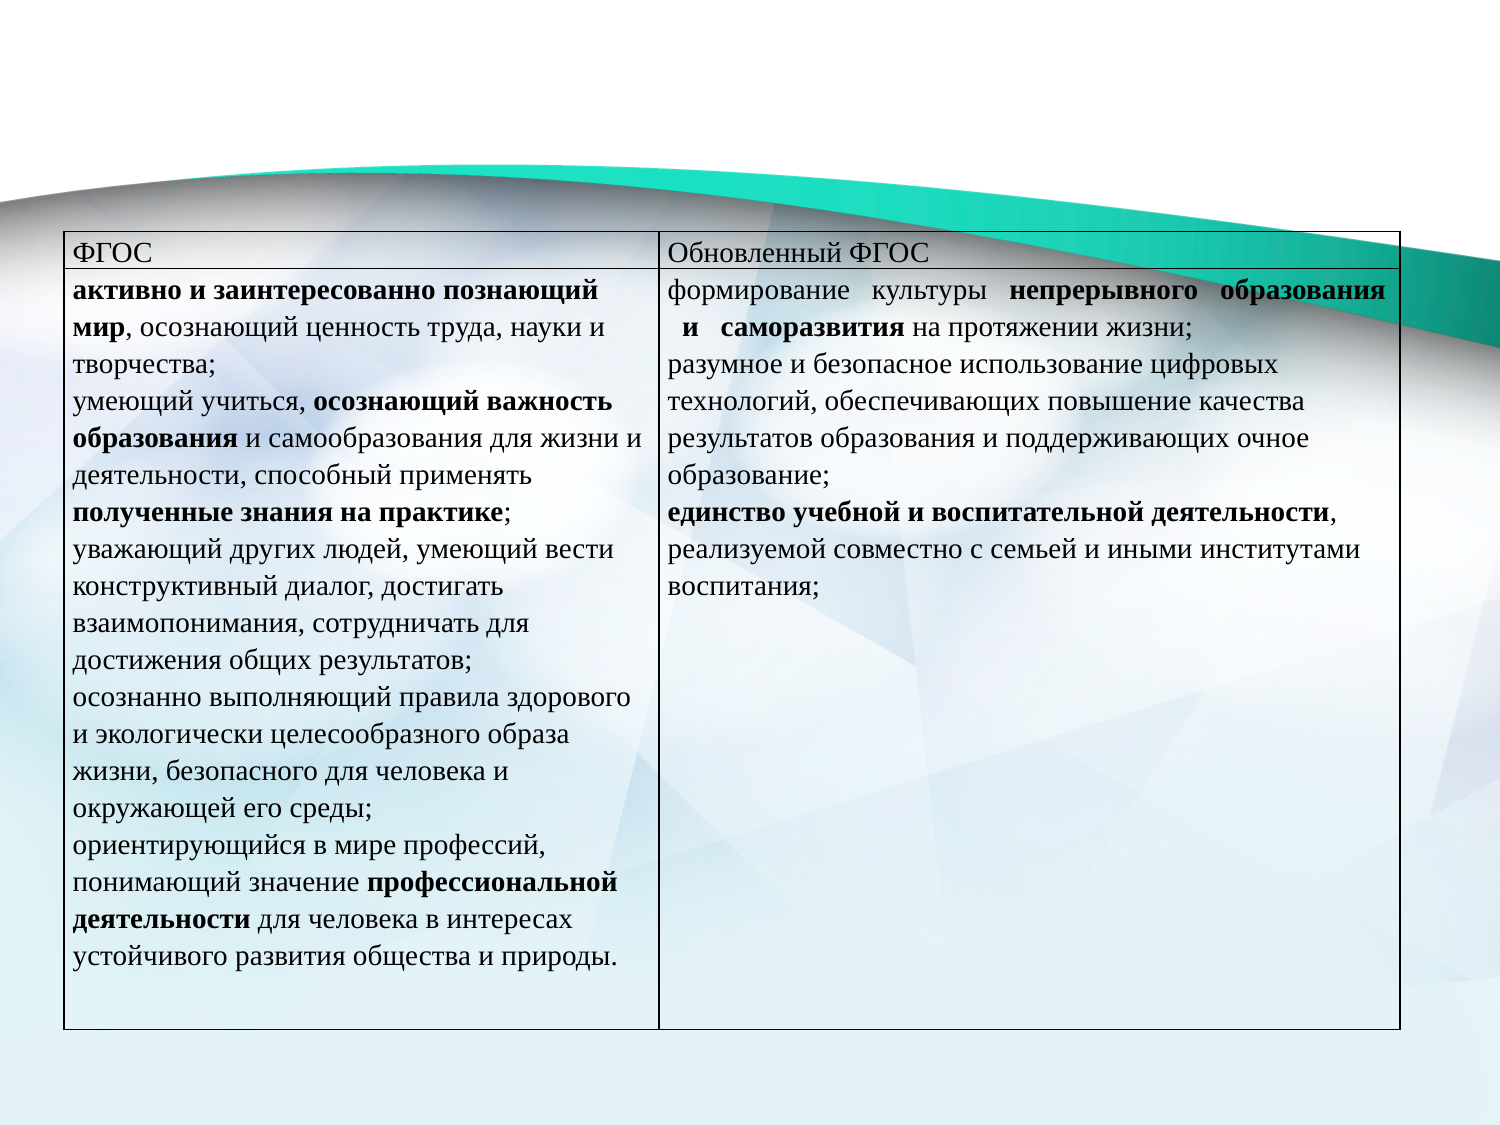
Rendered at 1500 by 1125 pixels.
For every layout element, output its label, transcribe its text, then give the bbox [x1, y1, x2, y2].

table_cell формирование культуры непрерывного образования и саморазвития на протяжении жизни; разумное и безопасное использование цифровых технологий, обеспечивающих повышение качества результатов образования и поддерживающих очное образование; единство учебной и воспитательной деятельности, реализуемой совместно с семьей и иными институтами воспитания; [660, 269, 1399, 1029]
table_cell активно и заинтересованно познающий мир, осознающий ценность труда, науки и творчества; умеющий учиться, осознающий важность образования и самообразования для жизни и деятельности, способный применять полученные знания на практике; уважающий других людей, умеющий вести конструктивный диалог, достигать взаимопонимания, сотрудничать для достижения общих результатов; осознанно выполняющий правила здорового и экологически целесообразного образа жизни, безопасного для человека и окружающей его среды; ориентирующийся в мире профессий, понимающий значение профессиональной деятельности для человека в интересах устойчивого развития общества и природы. [65, 269, 658, 1029]
table_header ФГОС [65, 232, 658, 268]
table_header Обновленный ФГОС [660, 232, 1399, 268]
picture [0, 0, 1500, 1125]
